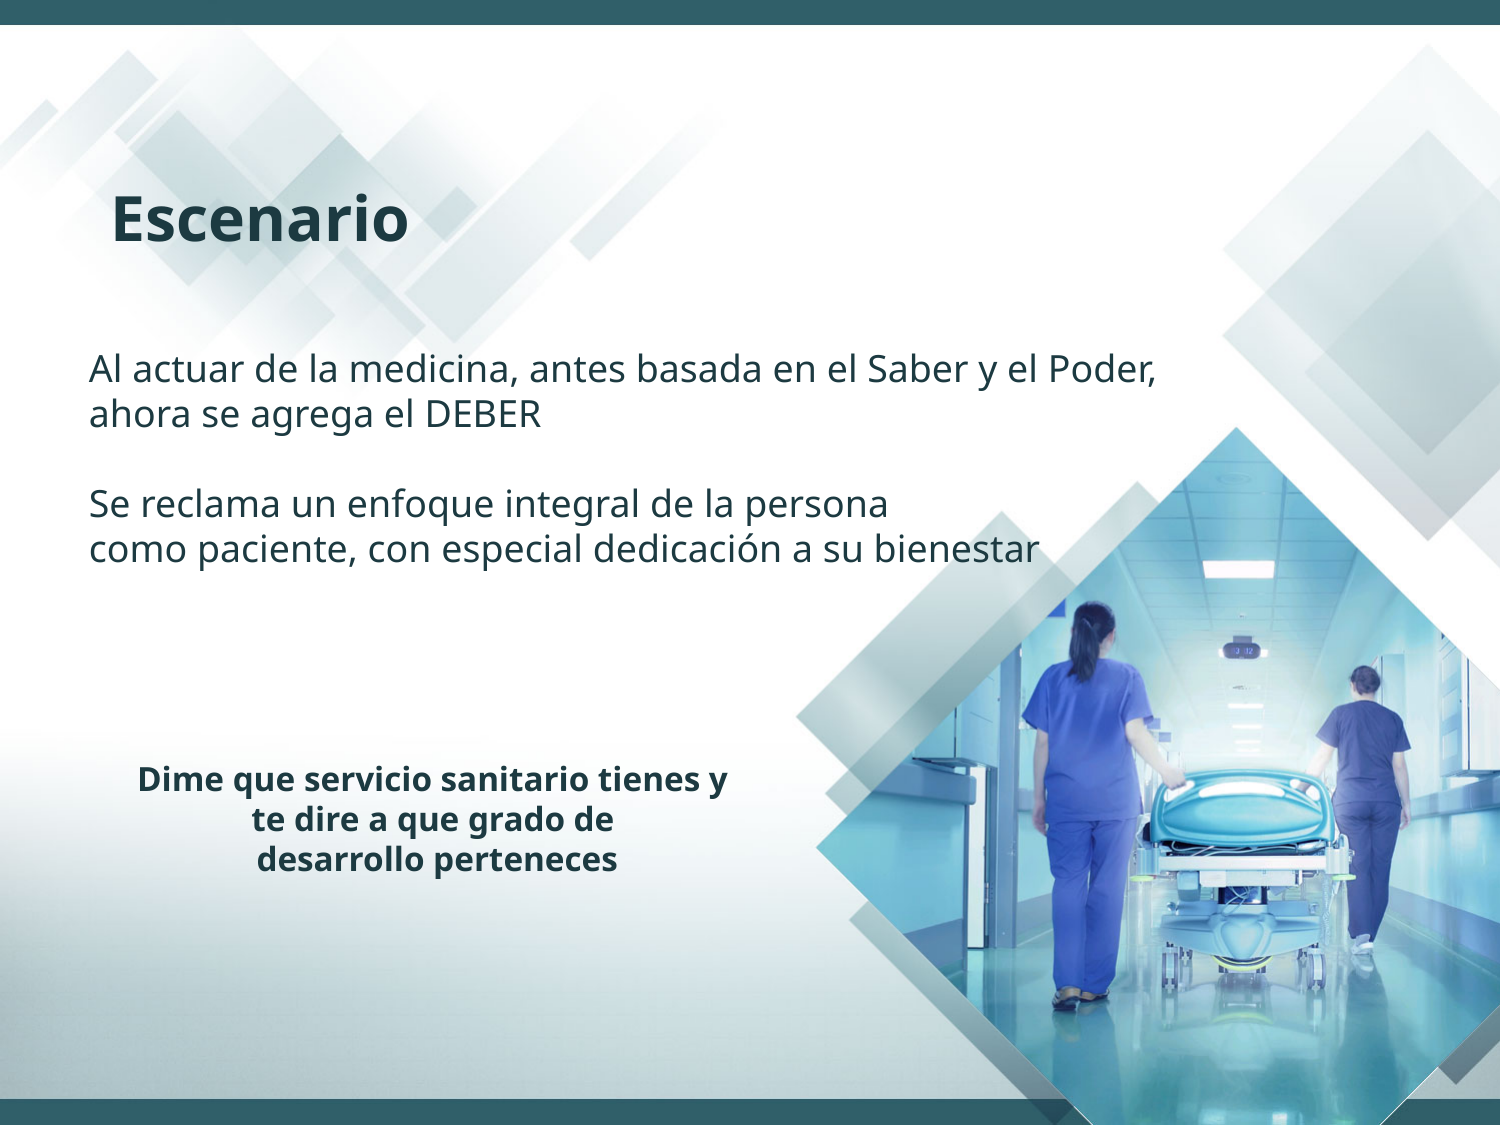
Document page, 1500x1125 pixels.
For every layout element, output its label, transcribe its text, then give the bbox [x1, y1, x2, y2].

picture [0, 0, 1500, 1125]
text_box Dime que servicio sanitario tienes y te dire a que grado de desarrollo perteneces [75, 751, 800, 886]
text_box Escenario [95, 171, 426, 262]
text_box Al actuar de la medicina, antes basada en el Saber y el Poder, ahora se agrega el DEBER Se reclama un enfoque integral de la persona como paciente, con especial dedicación a su bienestar [74, 337, 1425, 578]
